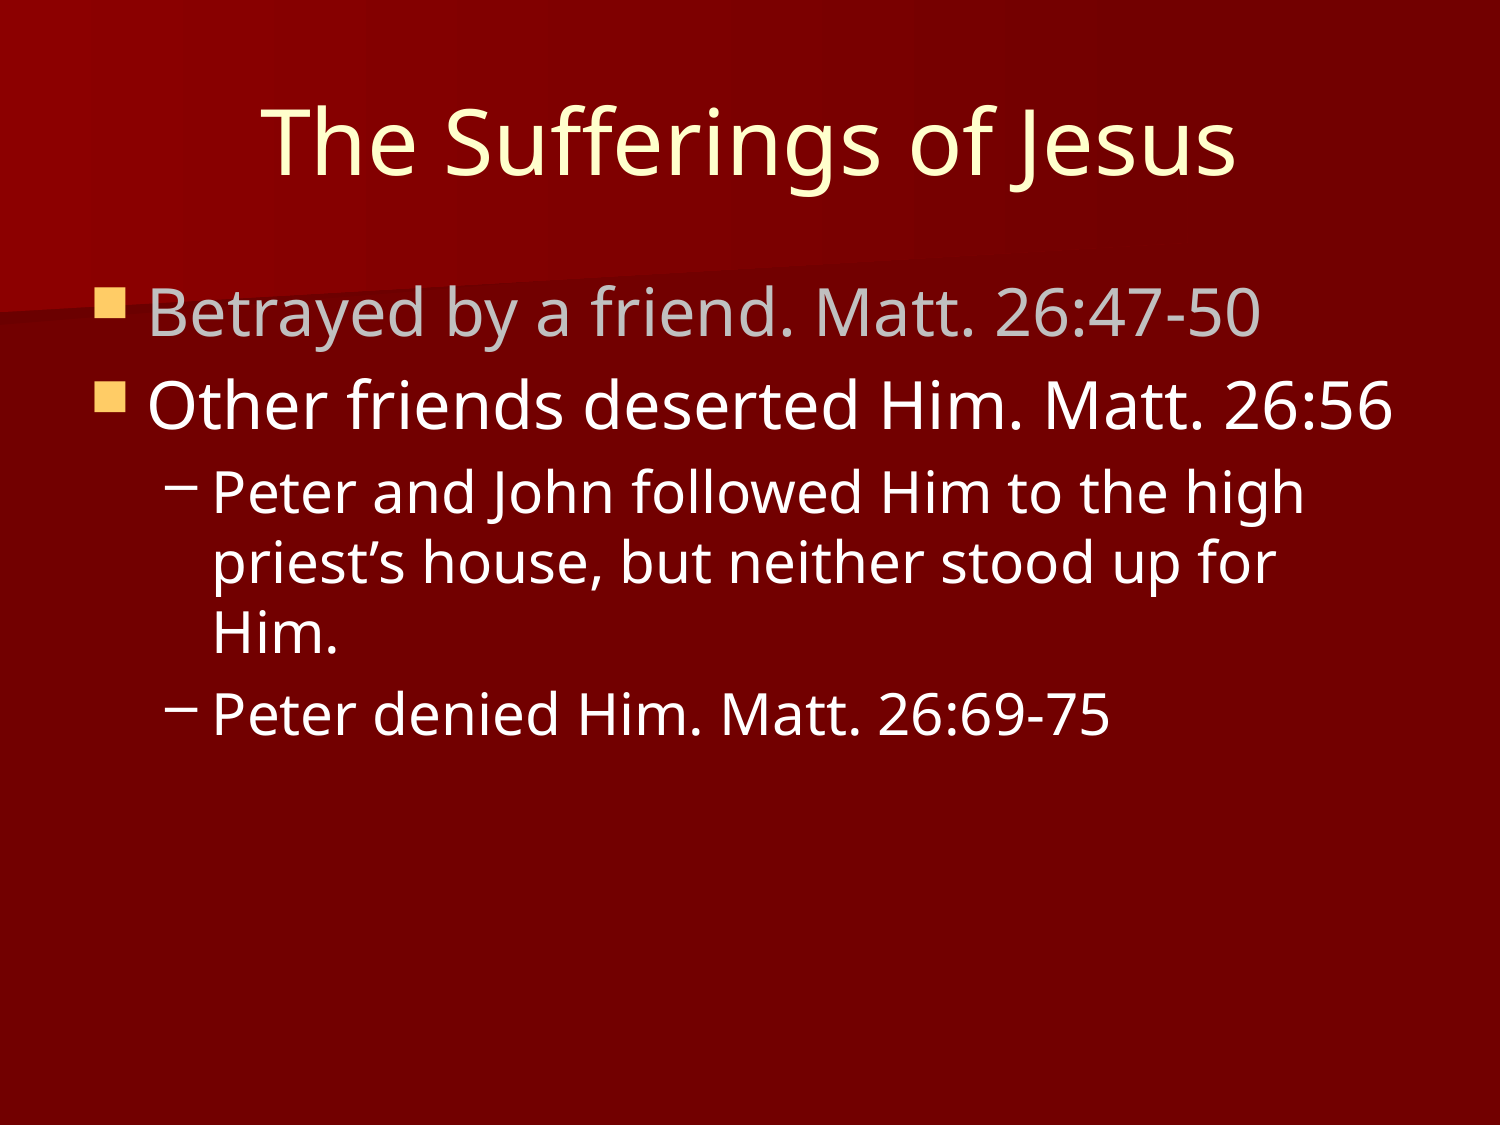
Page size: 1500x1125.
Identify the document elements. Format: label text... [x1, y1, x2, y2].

list Betrayed by a friend. Matt. 26:47-50 Other friends deserted Him. Matt. 26:56 Peter and John followed Him to the high priest’s house, but neither stood up for Him. Peter denied Him. Matt. 26:69-75 [74, 262, 1426, 1001]
title The Sufferings of Jesus [74, 44, 1426, 233]
